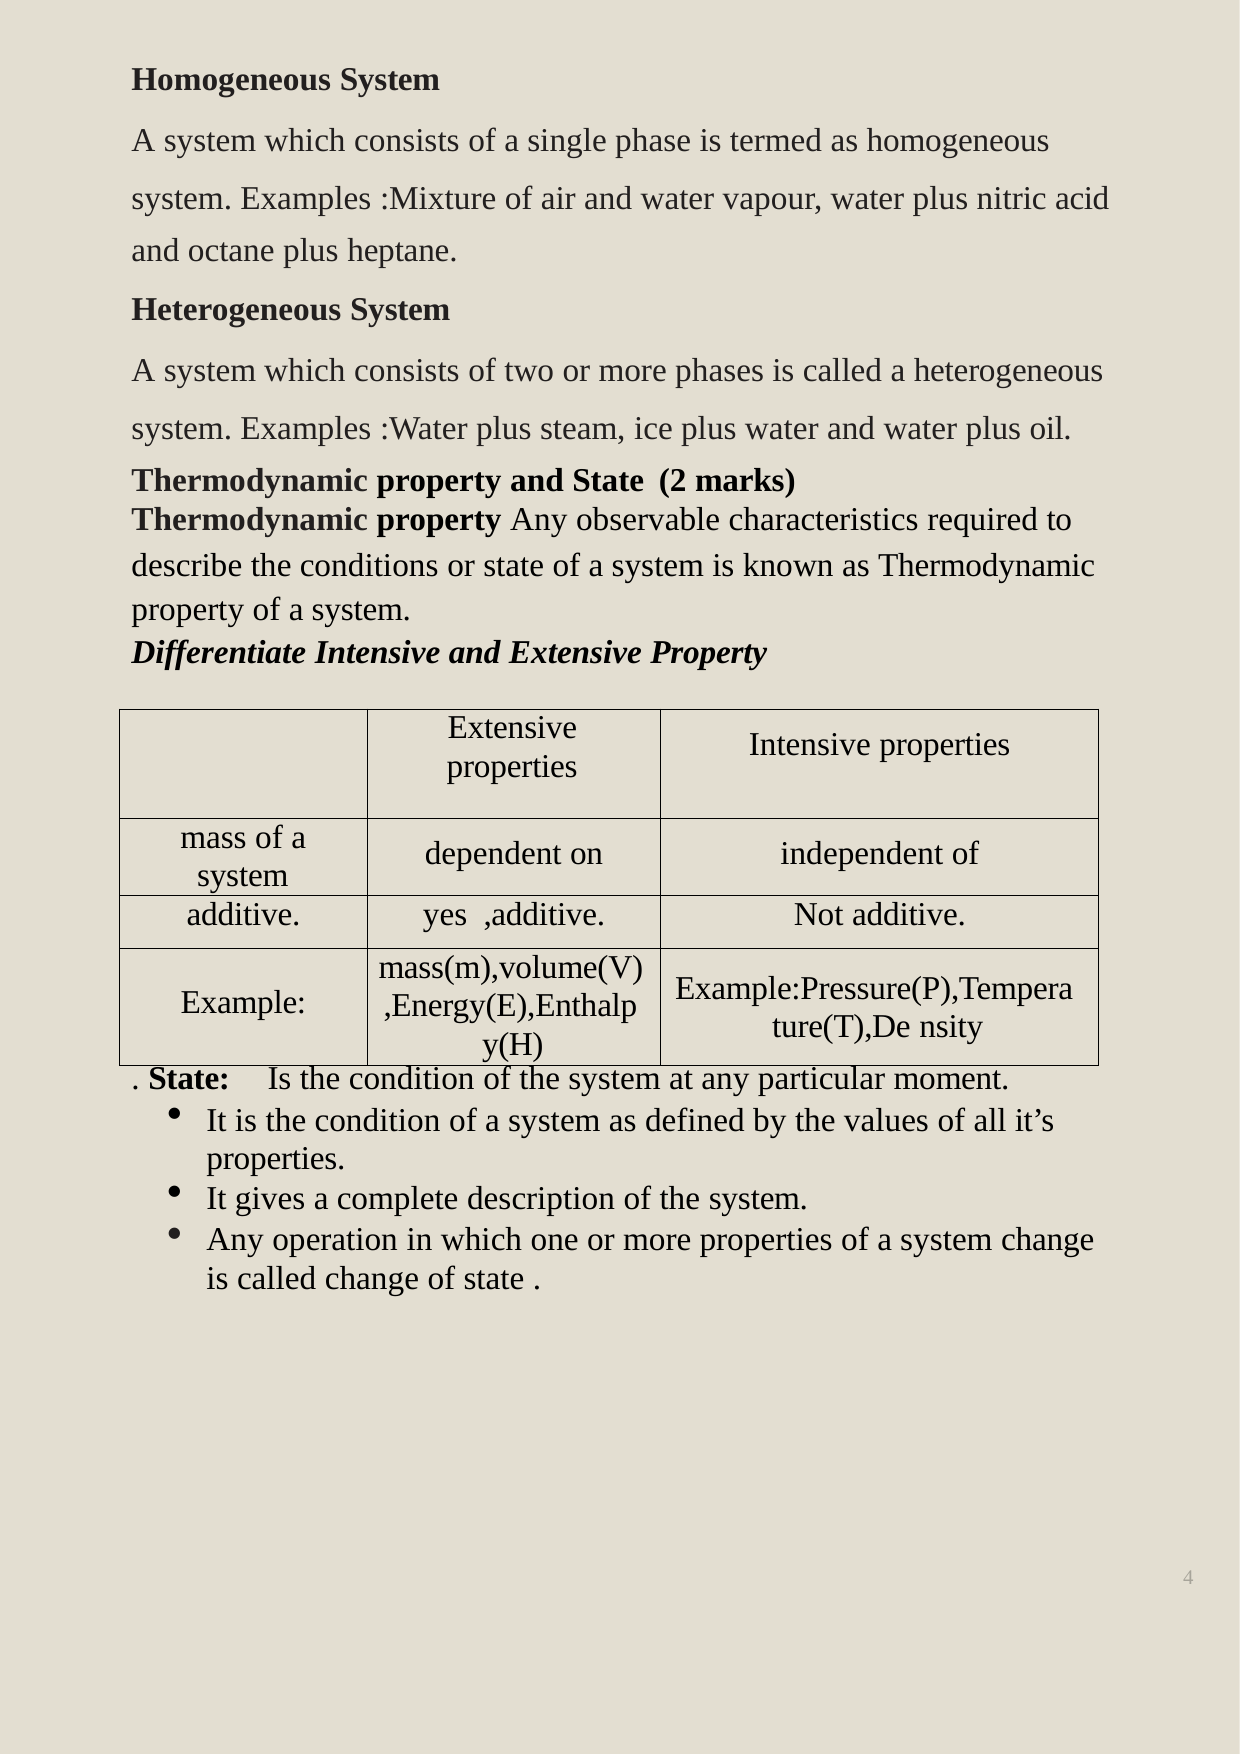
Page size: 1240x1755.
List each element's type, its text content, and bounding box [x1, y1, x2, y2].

table_cell additive. [120, 896, 367, 948]
slide_number 4 [1131, 571, 1194, 1589]
table_cell yes ,additive. [368, 896, 660, 948]
table_cell dependent on [368, 819, 660, 895]
table_cell Not additive. [661, 896, 1098, 948]
table_cell Example: [120, 949, 367, 1065]
text_box Homogeneous System A system which consists of a single phase is termed as homogeneous system. Examples :Mixture of air and water vapour, water plus nitric acid and octane plus heptane. Heterogeneous System A system which consists of two or more phases is called a heterogeneous system. Examples :Water plus steam, ice plus water and water plus oil. Thermodynamic property and State (2 marks) Thermodynamic property Any observable characteristics required to describe the conditions or state of a system is known as Thermodynamic property of a system. Differentiate Intensive and Extensive Property [129, 37, 1115, 671]
table_cell independent of [661, 819, 1098, 895]
table_header Intensive properties [661, 710, 1098, 818]
table_cell Example:Pressure(P),Tempera ture(T),De nsity [661, 949, 1098, 1054]
table_header [120, 710, 367, 818]
text_box . State: Is the condition of the system at any particular moment. It is the condition of a system as defined by the values of all it’s properties. It gives a complete description of the system. Any operation in which one or more properties of a system change is called change of state . [129, 1054, 1098, 1296]
table_header Extensive properties [368, 710, 660, 818]
table_cell mass of a system [120, 819, 367, 895]
table_cell mass(m),volume(V) ,Energy(E),Enthalp y(H) [368, 949, 660, 1054]
